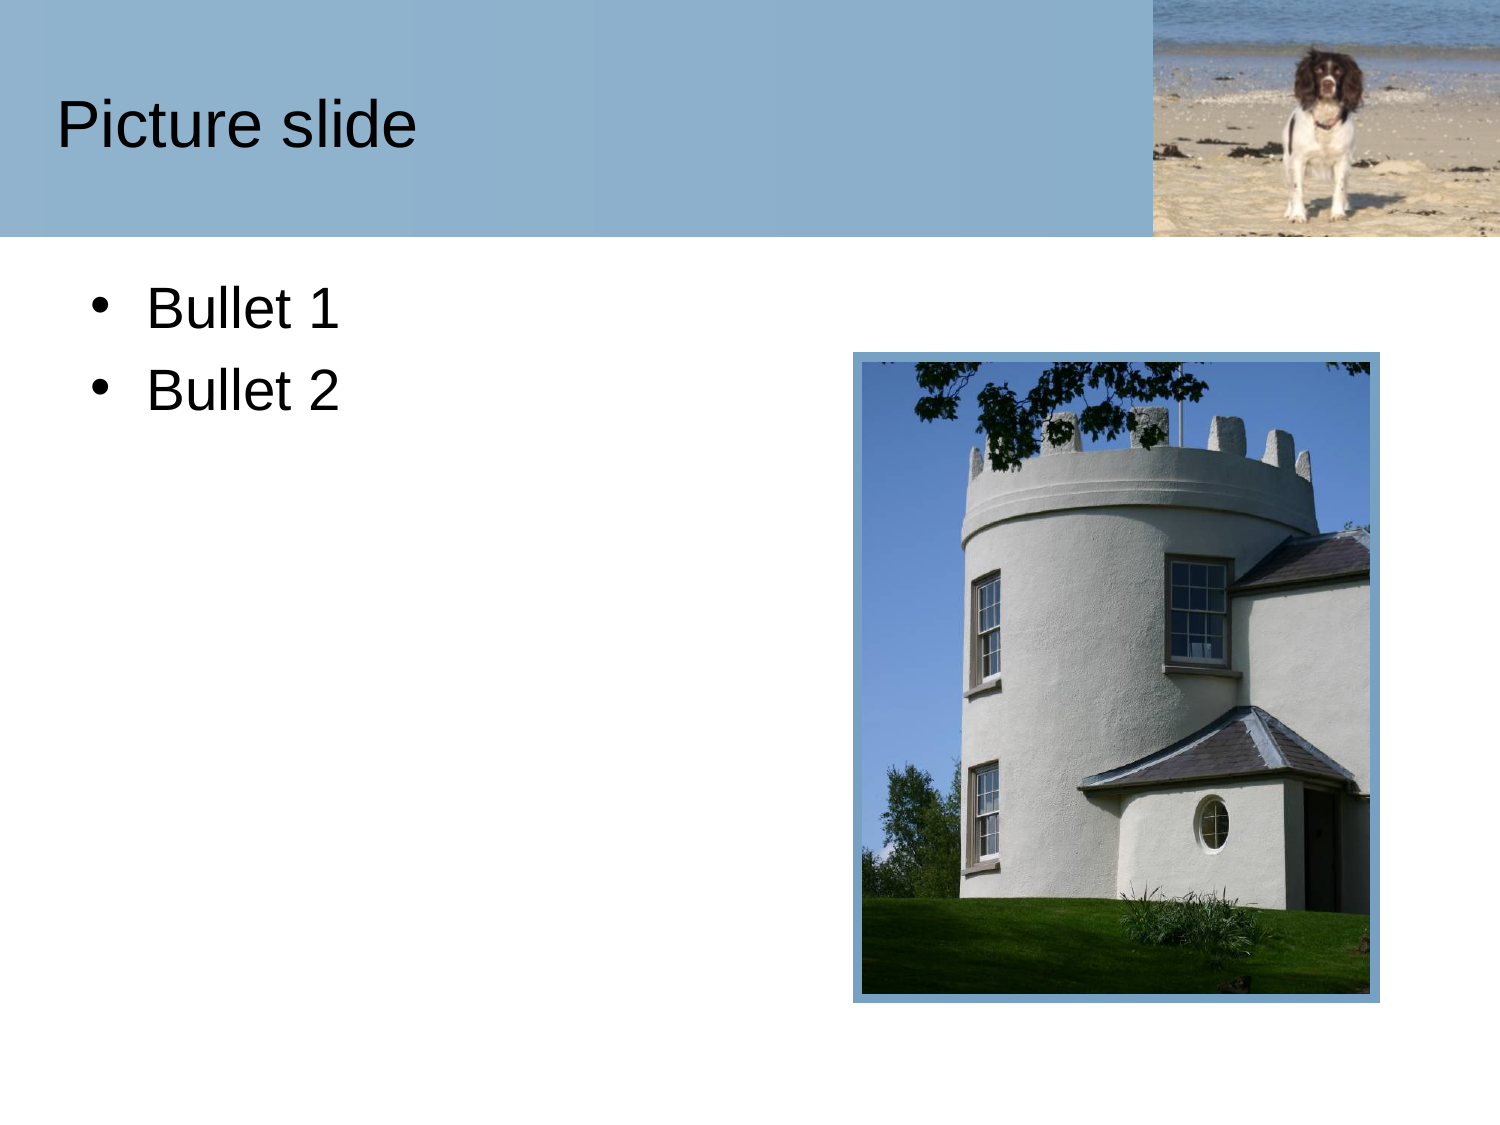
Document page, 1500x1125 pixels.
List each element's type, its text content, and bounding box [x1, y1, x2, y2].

list Bullet 1 Bullet 2 [75, 262, 736, 1005]
picture [1153, 0, 1500, 237]
title Picture slide [41, 45, 1164, 197]
picture [861, 361, 1371, 994]
